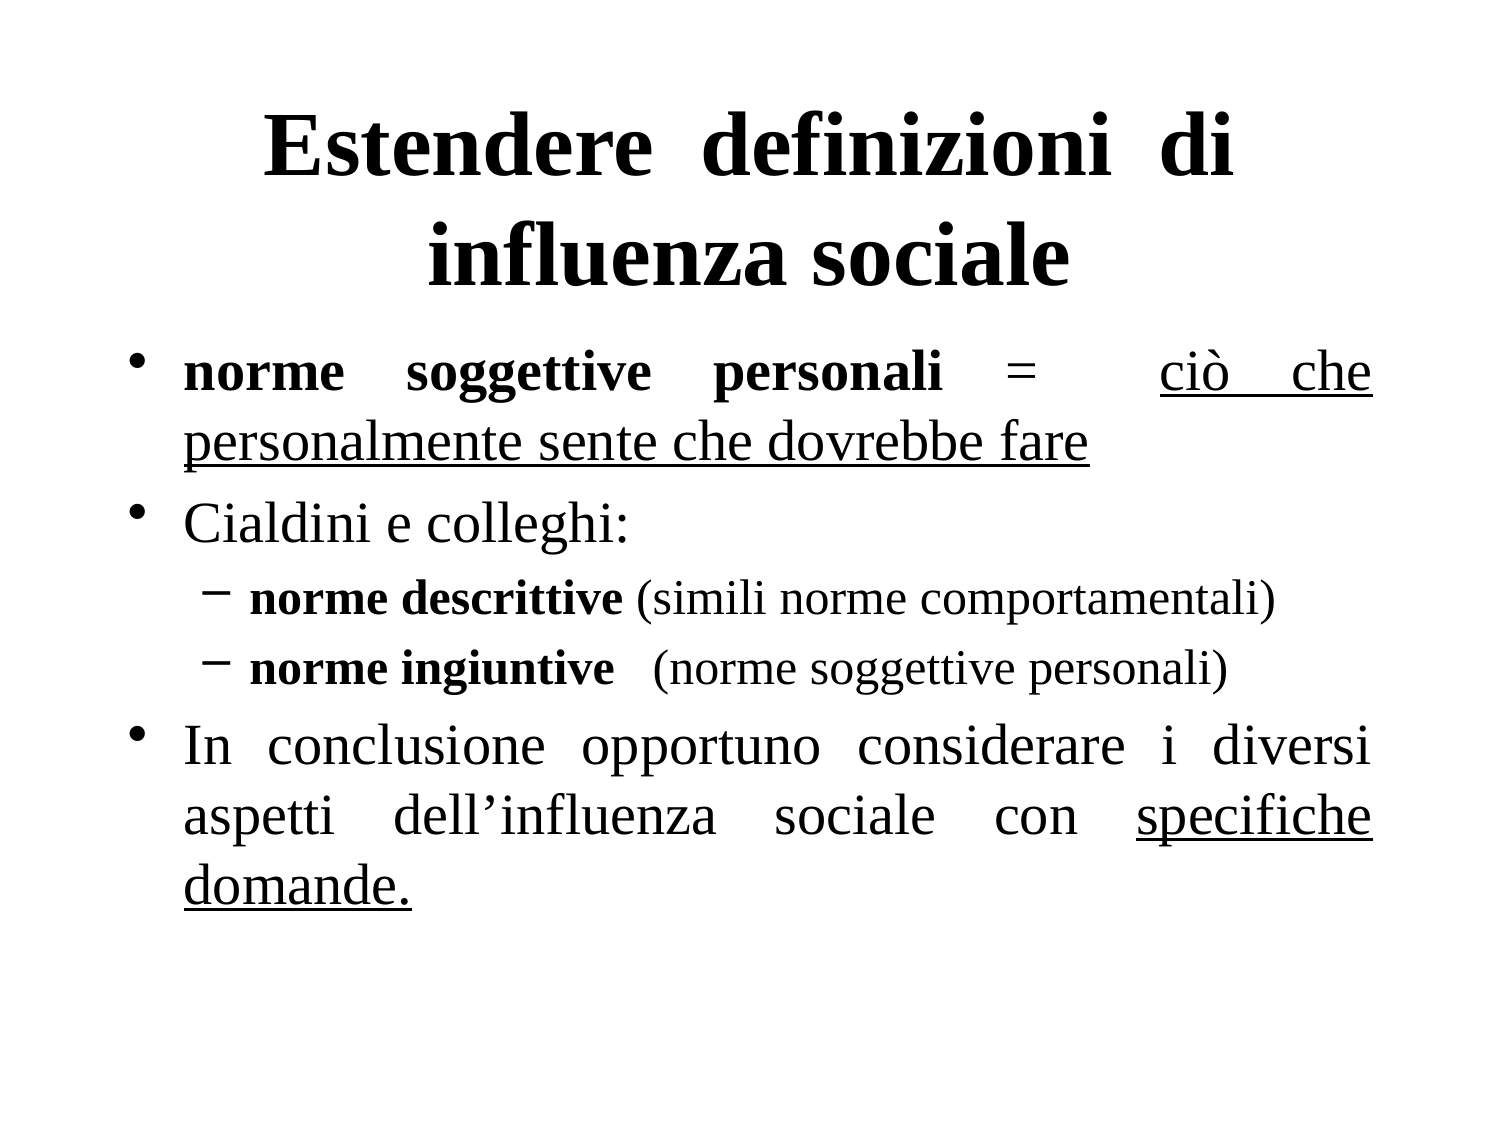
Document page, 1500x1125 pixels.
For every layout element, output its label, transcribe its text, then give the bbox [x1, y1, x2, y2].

title Estendere definizioni di influenza sociale [112, 99, 1388, 288]
list norme soggettive personali = ciò che personalmente sente che dovrebbe fare Cialdini e colleghi: norme descrittive (simili norme comportamentali) norme ingiuntive (norme soggettive personali) In conclusione opportuno considerare i diversi aspetti dell’influenza sociale con specifiche domande. [112, 324, 1388, 1001]
